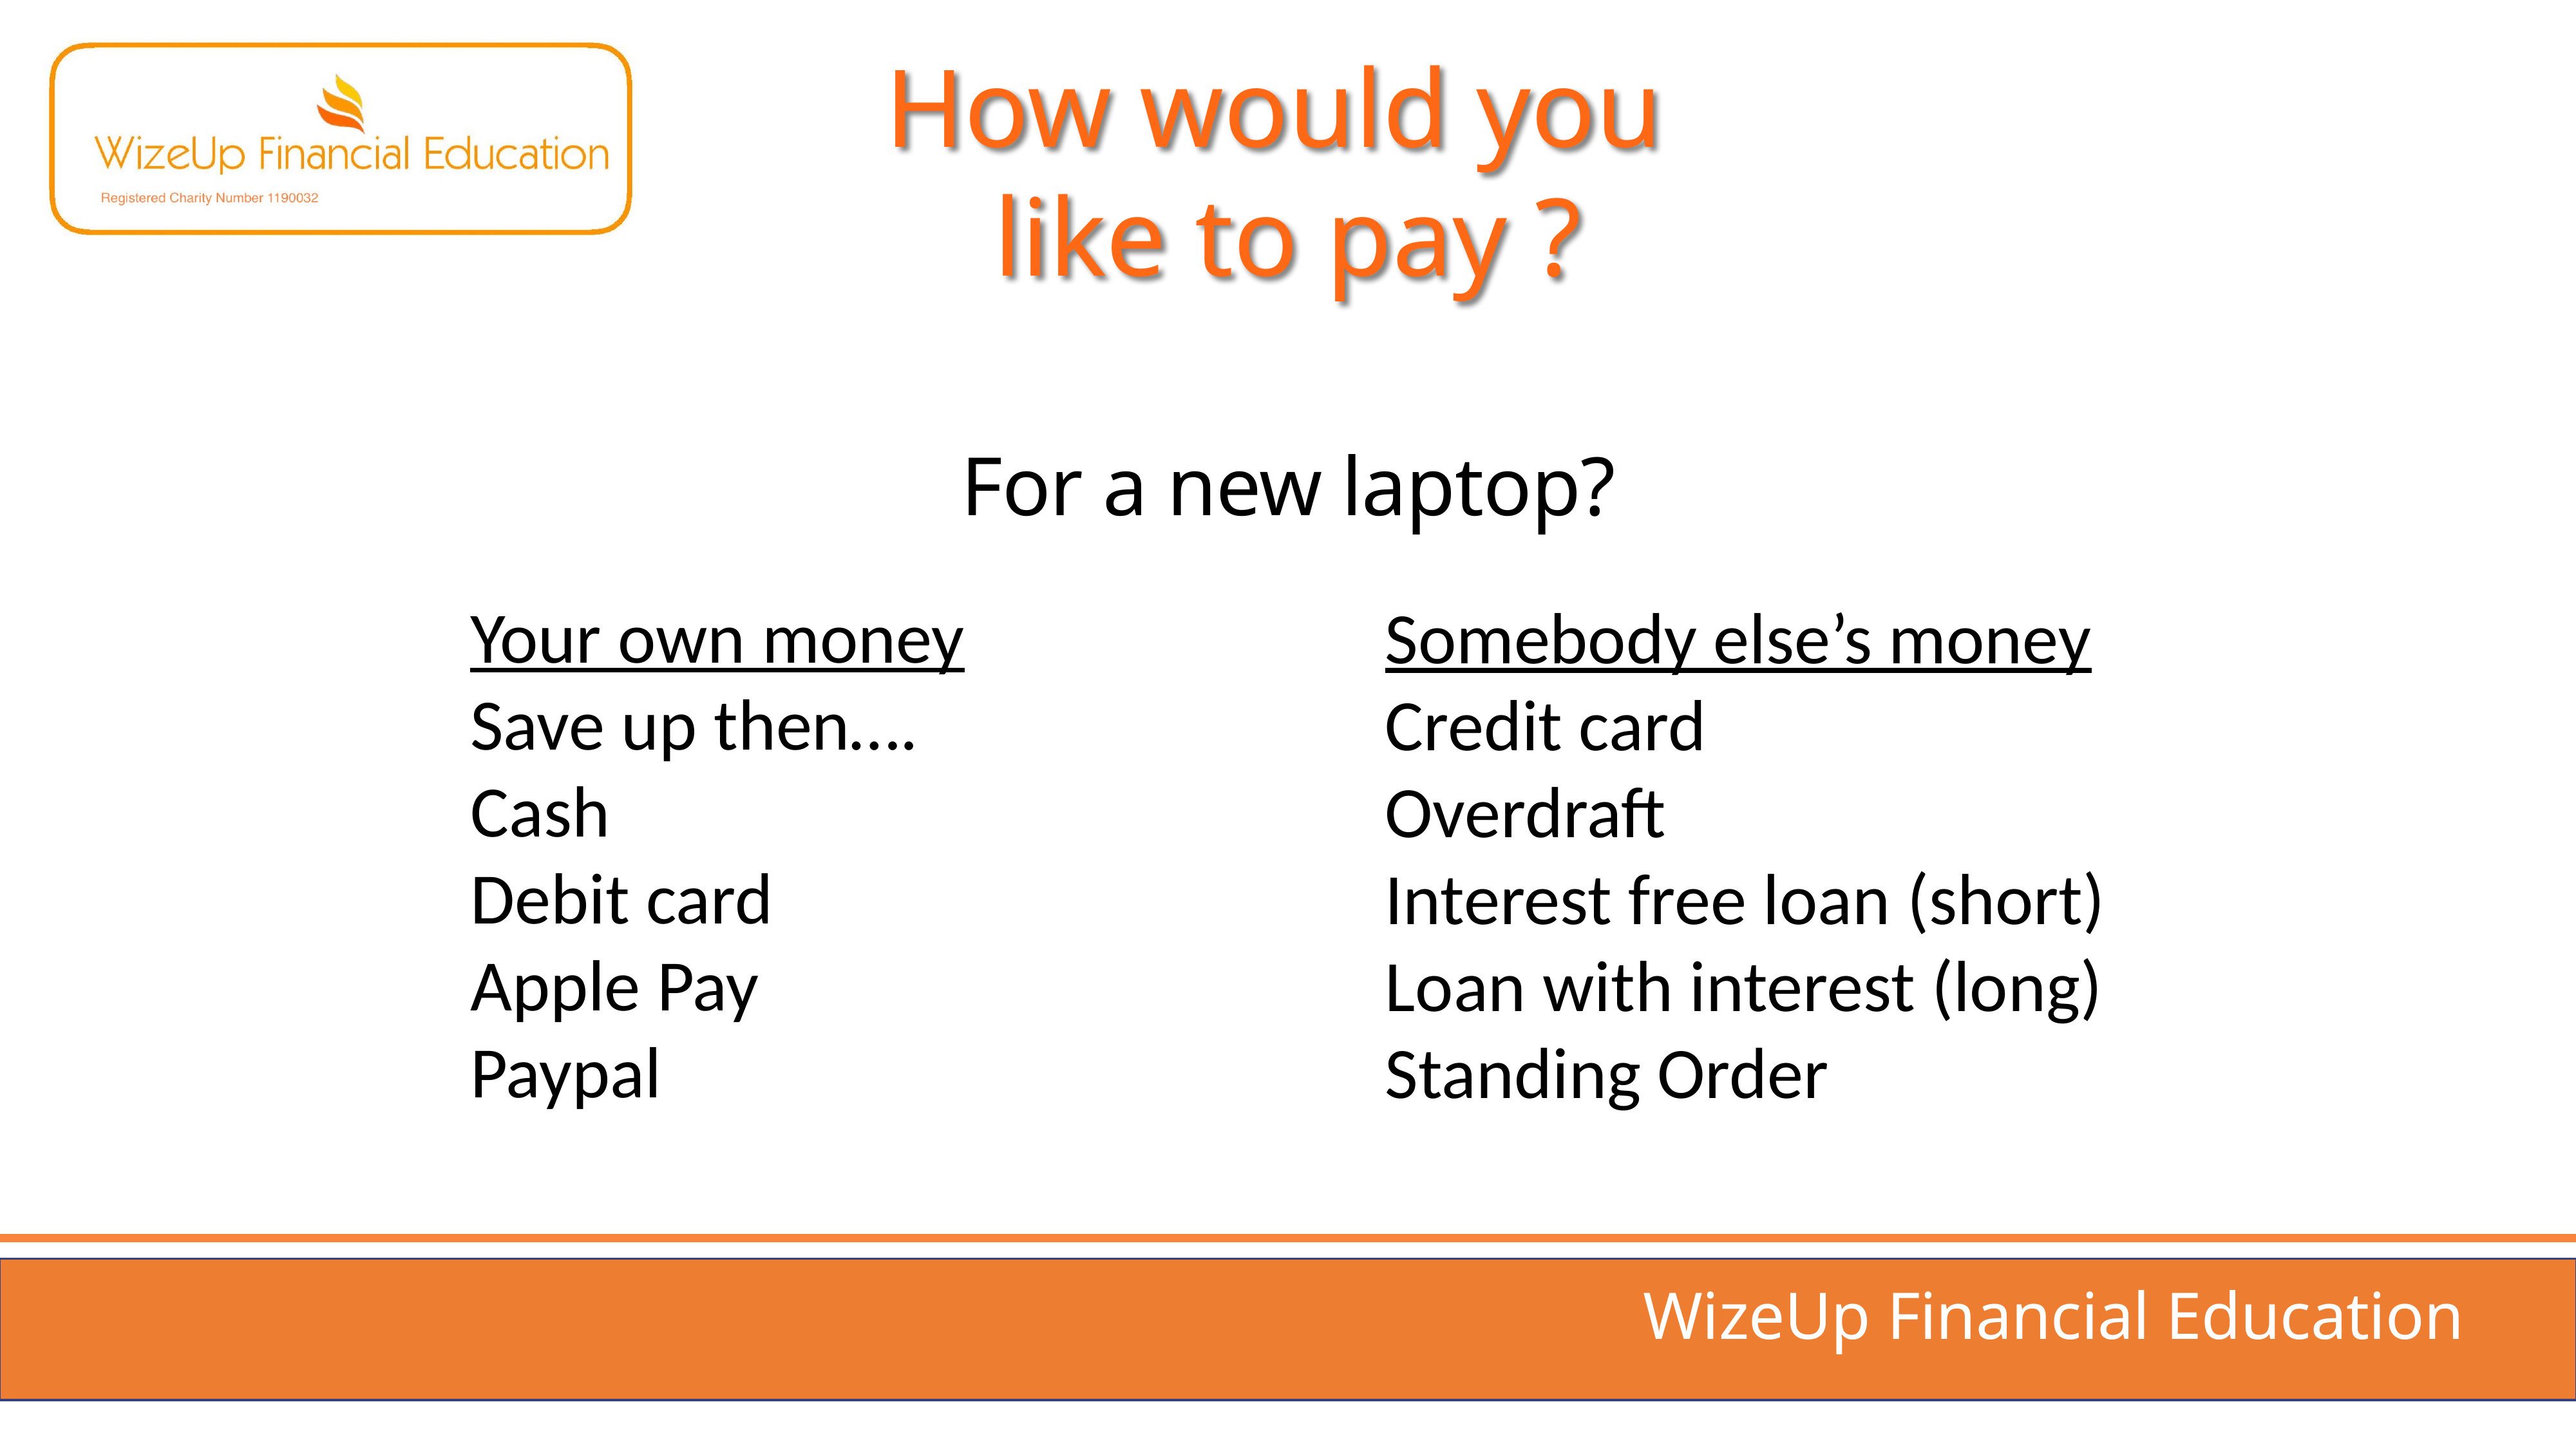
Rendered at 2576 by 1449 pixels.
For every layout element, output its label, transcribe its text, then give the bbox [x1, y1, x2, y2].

text_box Somebody else’s money Credit card Overdraft Interest free loan (short) Loan with interest (long) Standing Order [1380, 586, 2111, 1118]
text_box WizeUp Financial Education [1589, 1285, 2518, 1357]
picture [31, 6, 658, 265]
text_box [0, 1258, 2576, 1399]
text_box Your own money Save up then…. Cash Debit card Apple Pay Paypal [465, 585, 970, 1117]
text_box How would you like to pay ? [877, 32, 1699, 305]
text_box For a new laptop? [376, 381, 2199, 537]
